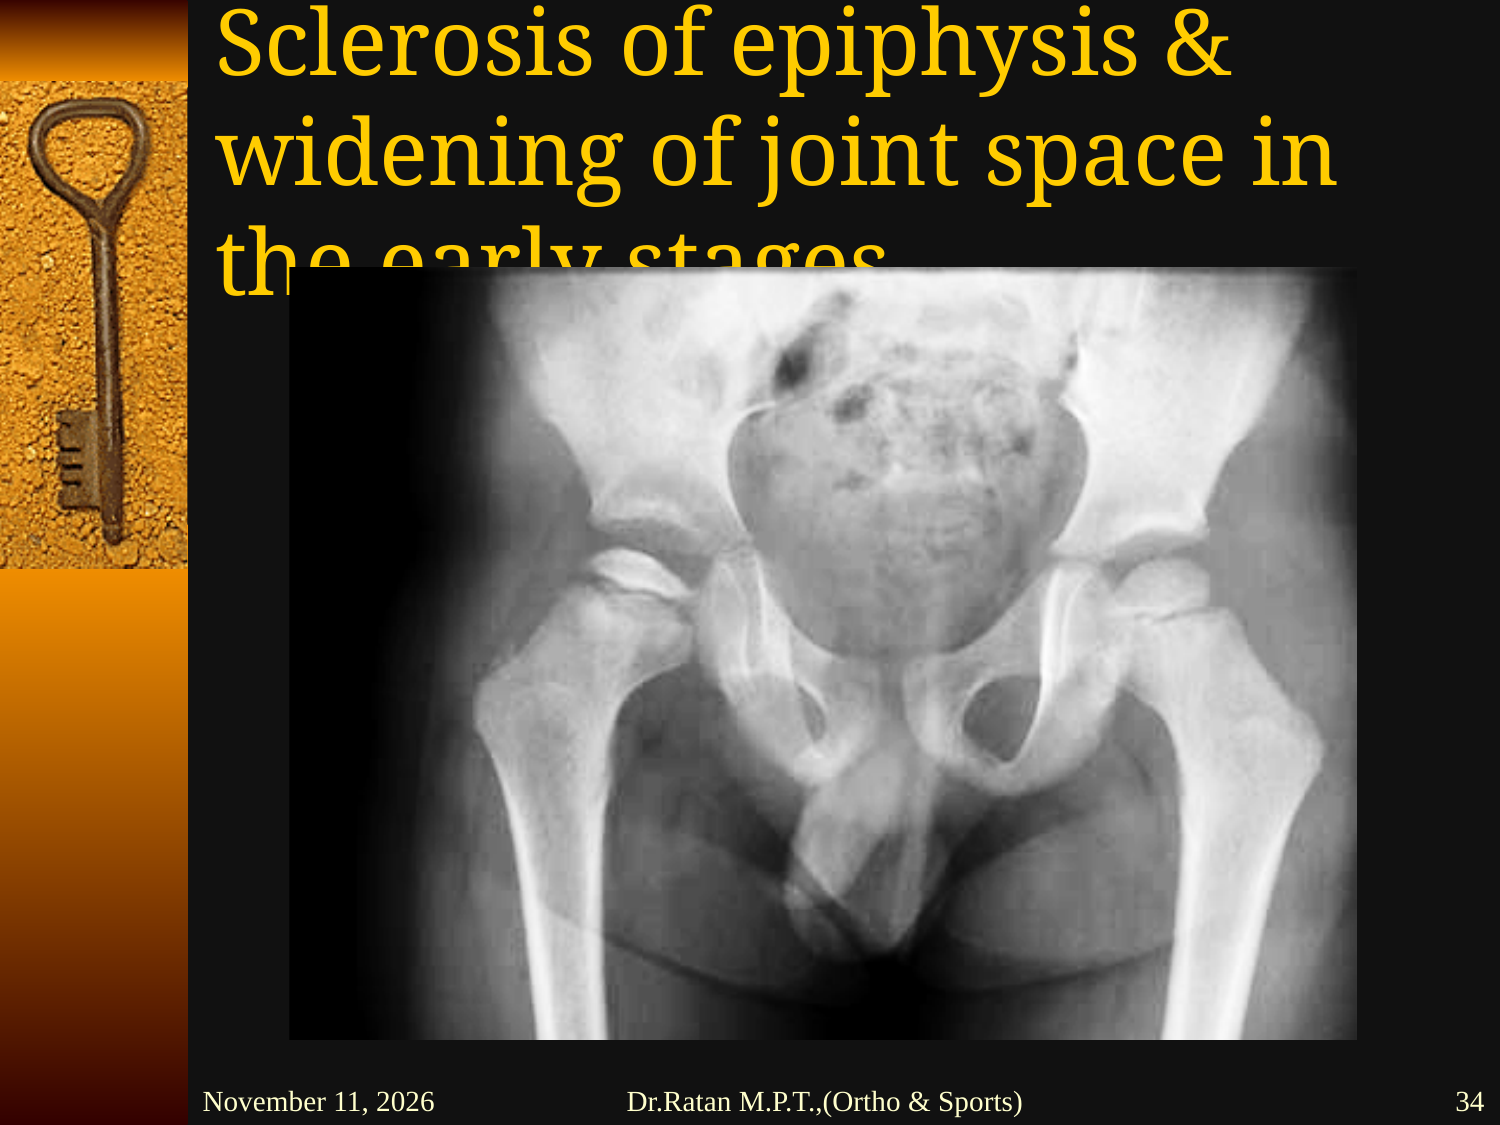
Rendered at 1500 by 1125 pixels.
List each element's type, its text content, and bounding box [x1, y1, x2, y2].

footer Dr.Ratan M.P.T.,(Ortho & Sports) [586, 1049, 1063, 1125]
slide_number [186, 1049, 501, 1125]
picture [0, 81, 188, 569]
picture [289, 266, 1358, 1041]
title Sclerosis of epiphysis & widening of joint space in the early stages [200, 50, 1475, 248]
slide_number 34 [1186, 1049, 1500, 1125]
